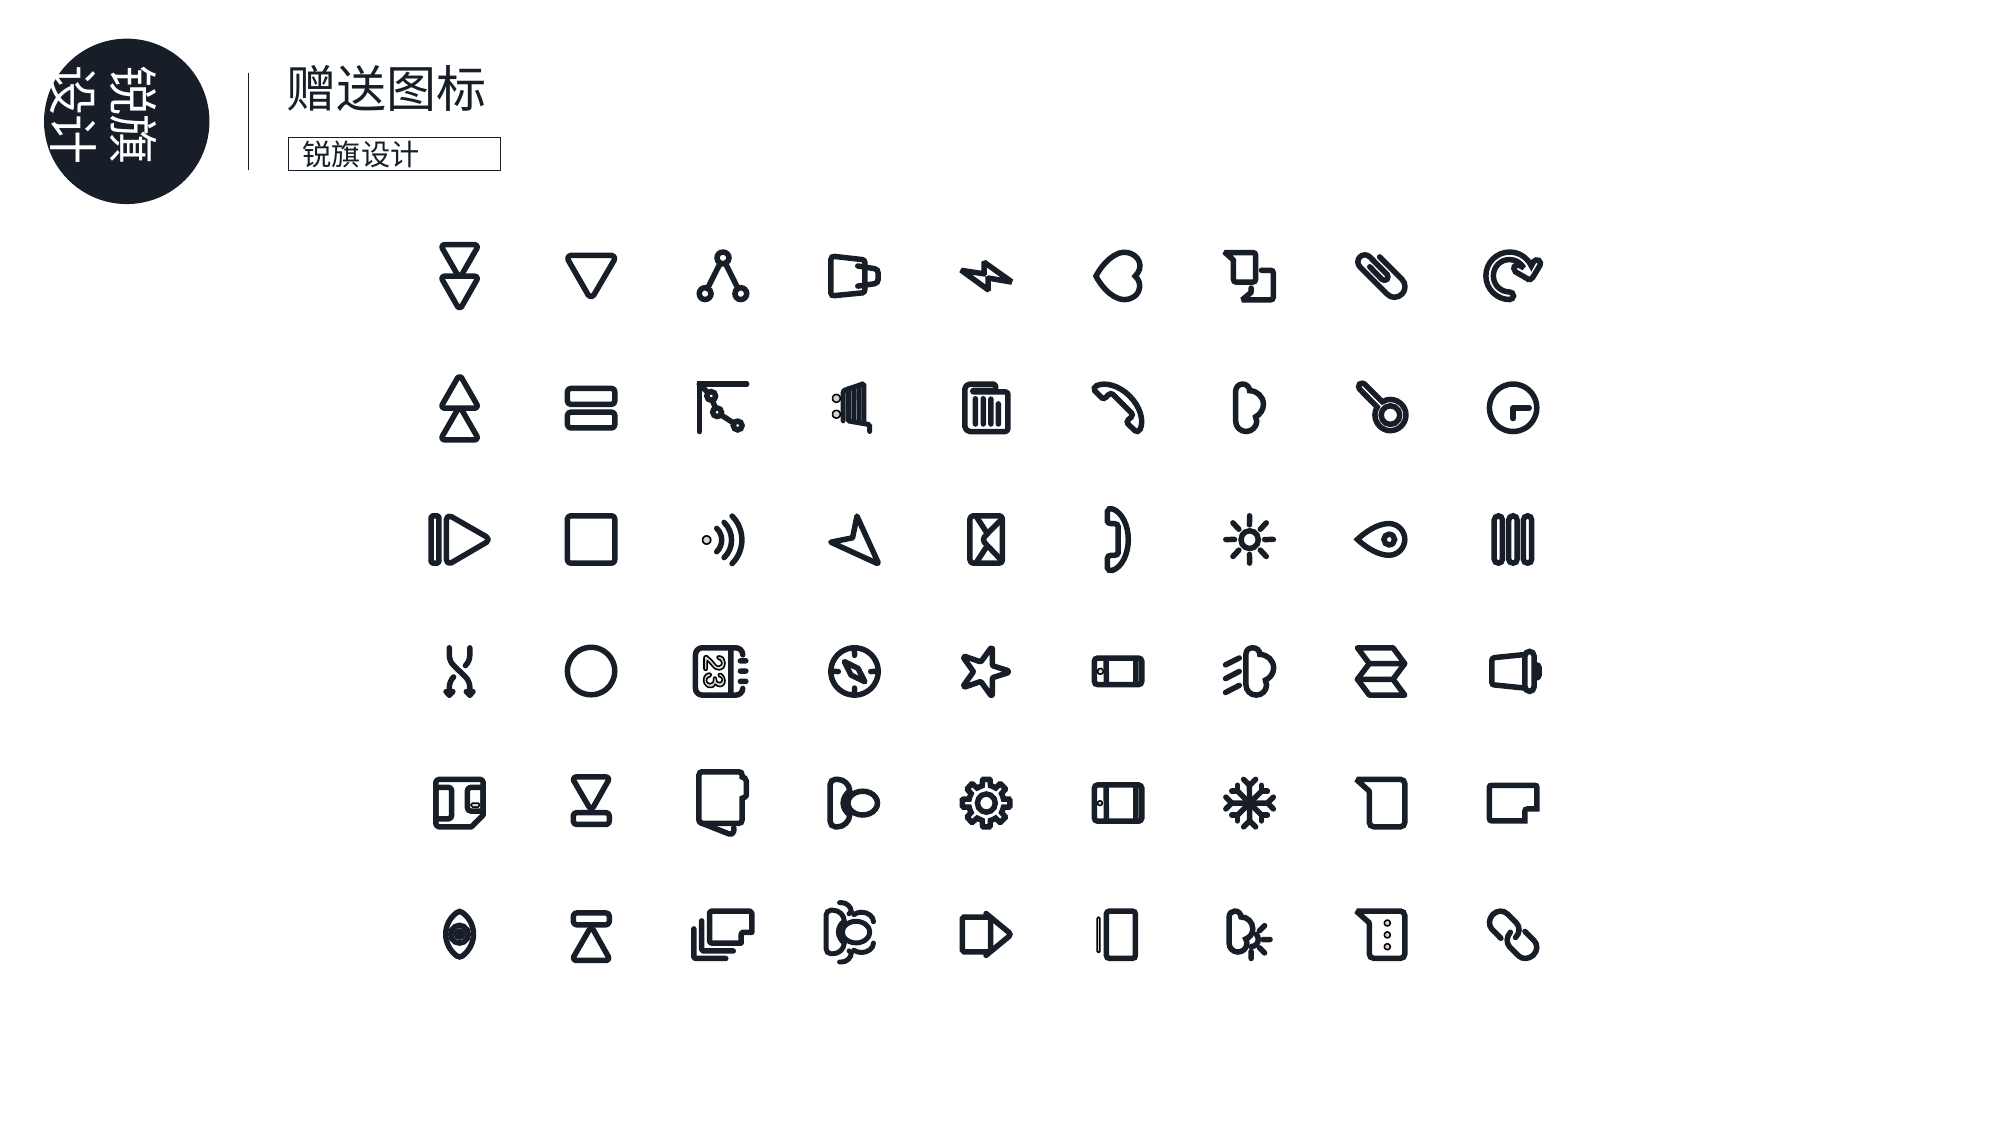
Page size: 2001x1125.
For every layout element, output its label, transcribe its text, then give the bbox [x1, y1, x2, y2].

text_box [431, 515, 489, 565]
text_box [1357, 254, 1406, 298]
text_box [699, 384, 747, 432]
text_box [440, 244, 479, 309]
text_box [1358, 382, 1406, 431]
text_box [964, 384, 1008, 432]
text_box [1235, 384, 1264, 432]
text_box [1357, 779, 1405, 827]
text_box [962, 779, 1010, 827]
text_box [1357, 647, 1405, 696]
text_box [1494, 515, 1532, 564]
text_box [962, 263, 1010, 290]
text_box [830, 516, 879, 564]
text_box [826, 902, 874, 963]
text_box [702, 516, 746, 564]
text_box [20, 38, 210, 205]
text_box 赠送图标 [271, 50, 527, 126]
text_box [1225, 647, 1274, 696]
text_box [1485, 252, 1541, 300]
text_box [699, 252, 747, 300]
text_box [445, 911, 474, 958]
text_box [440, 376, 479, 440]
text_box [572, 912, 610, 961]
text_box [567, 388, 615, 429]
text_box [963, 647, 1009, 696]
text_box [1095, 252, 1140, 300]
text_box 锐旗设计 [287, 136, 501, 171]
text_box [962, 913, 1011, 956]
text_box [567, 647, 615, 695]
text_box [1489, 384, 1537, 432]
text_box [830, 256, 879, 297]
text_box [693, 911, 752, 959]
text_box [1225, 252, 1274, 300]
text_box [698, 771, 747, 836]
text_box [969, 515, 1003, 564]
text_box [1489, 785, 1537, 821]
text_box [832, 384, 870, 432]
text_box [1357, 523, 1405, 556]
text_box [695, 647, 746, 696]
text_box [567, 515, 615, 564]
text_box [1225, 779, 1274, 827]
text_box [830, 647, 879, 696]
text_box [572, 776, 610, 825]
text_box [1094, 384, 1142, 432]
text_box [445, 647, 473, 696]
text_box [1097, 911, 1136, 959]
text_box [1357, 911, 1405, 959]
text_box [1488, 909, 1538, 960]
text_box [435, 779, 484, 827]
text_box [829, 779, 878, 827]
text_box [568, 255, 615, 297]
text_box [1491, 651, 1540, 692]
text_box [1225, 515, 1274, 564]
text_box [1107, 508, 1129, 571]
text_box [1094, 784, 1142, 822]
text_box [1229, 911, 1271, 959]
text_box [1094, 658, 1142, 685]
